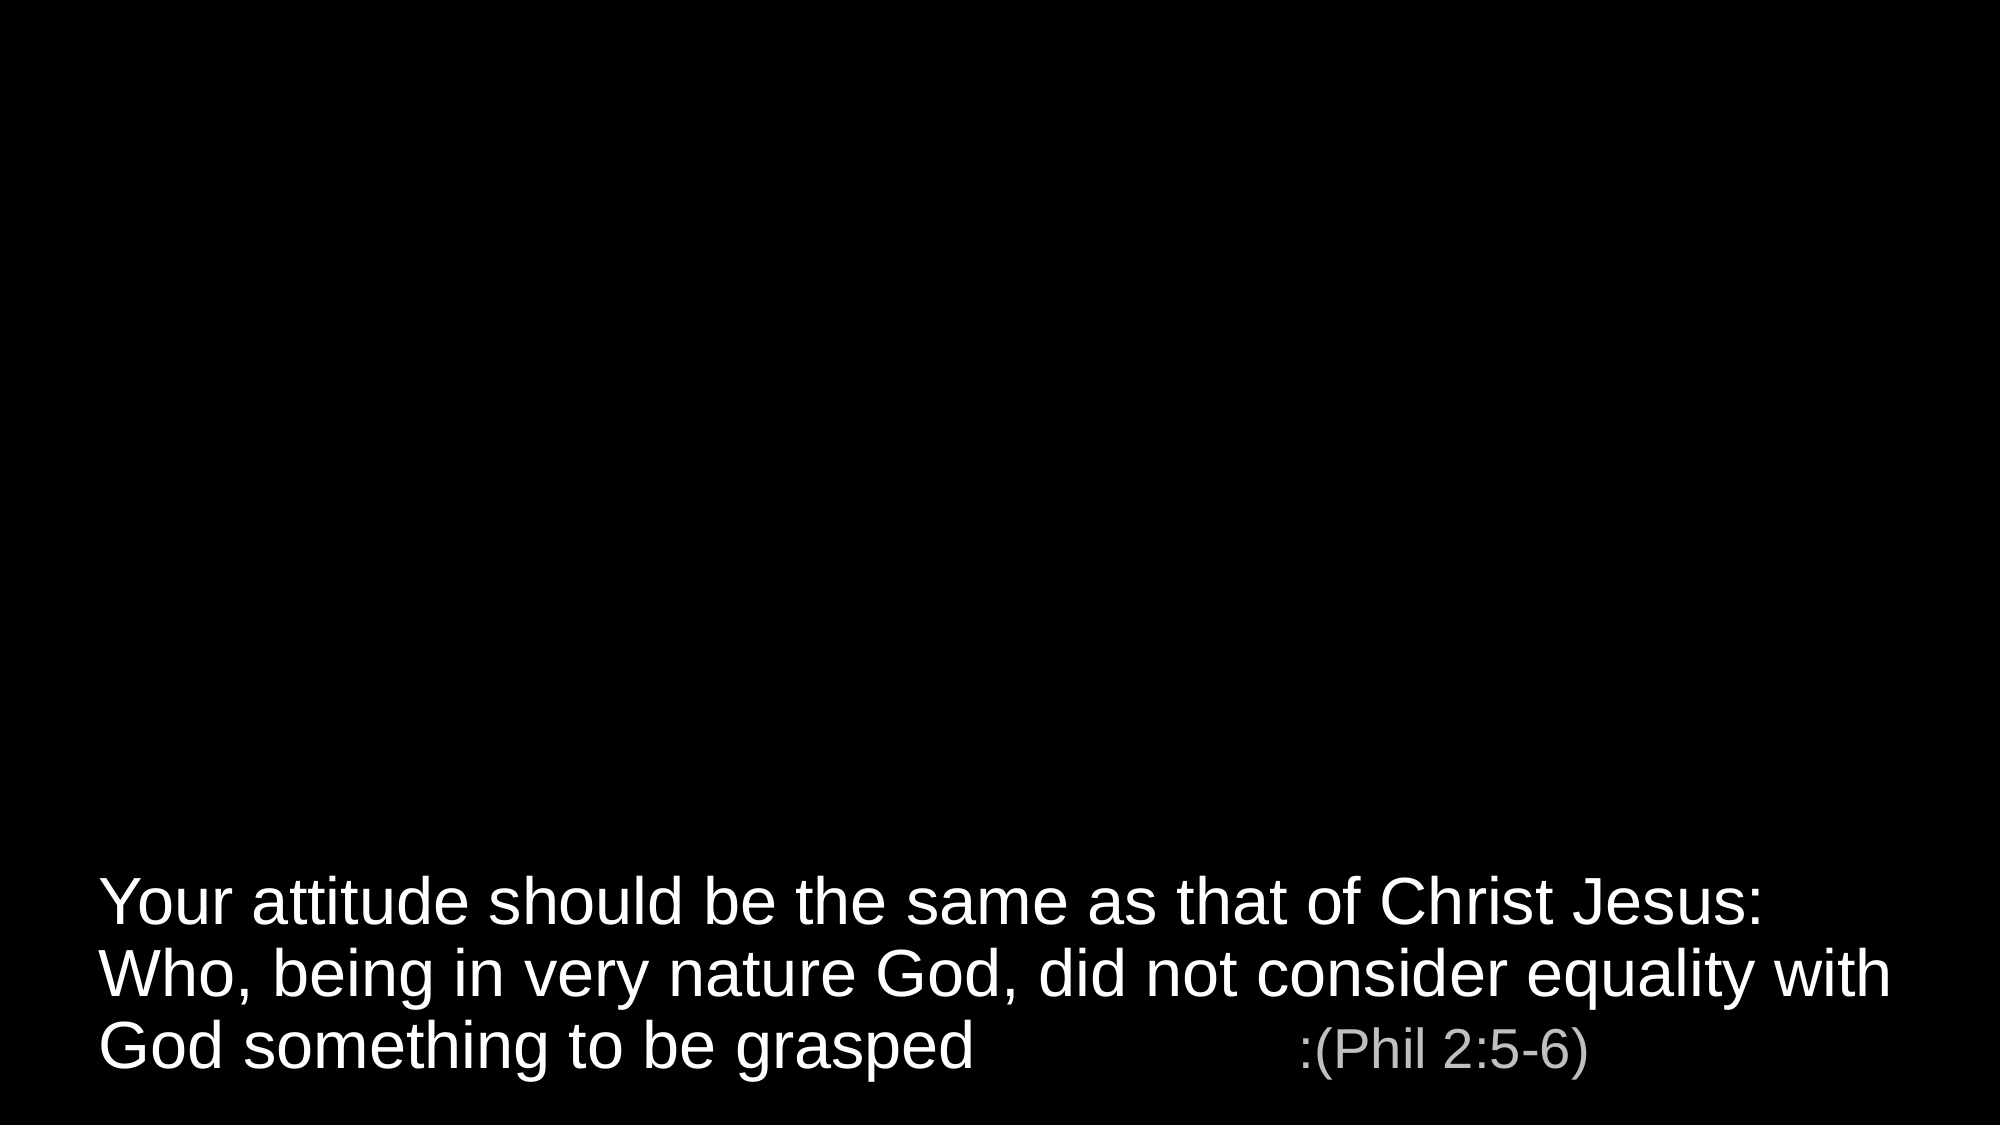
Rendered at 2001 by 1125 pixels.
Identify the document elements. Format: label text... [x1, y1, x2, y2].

title Your attitude should be the same as that of Christ Jesus: Who, being in very nature God, did not consider equality with God something to be grasped :(Phil 2:5-6) [83, 795, 1925, 1125]
